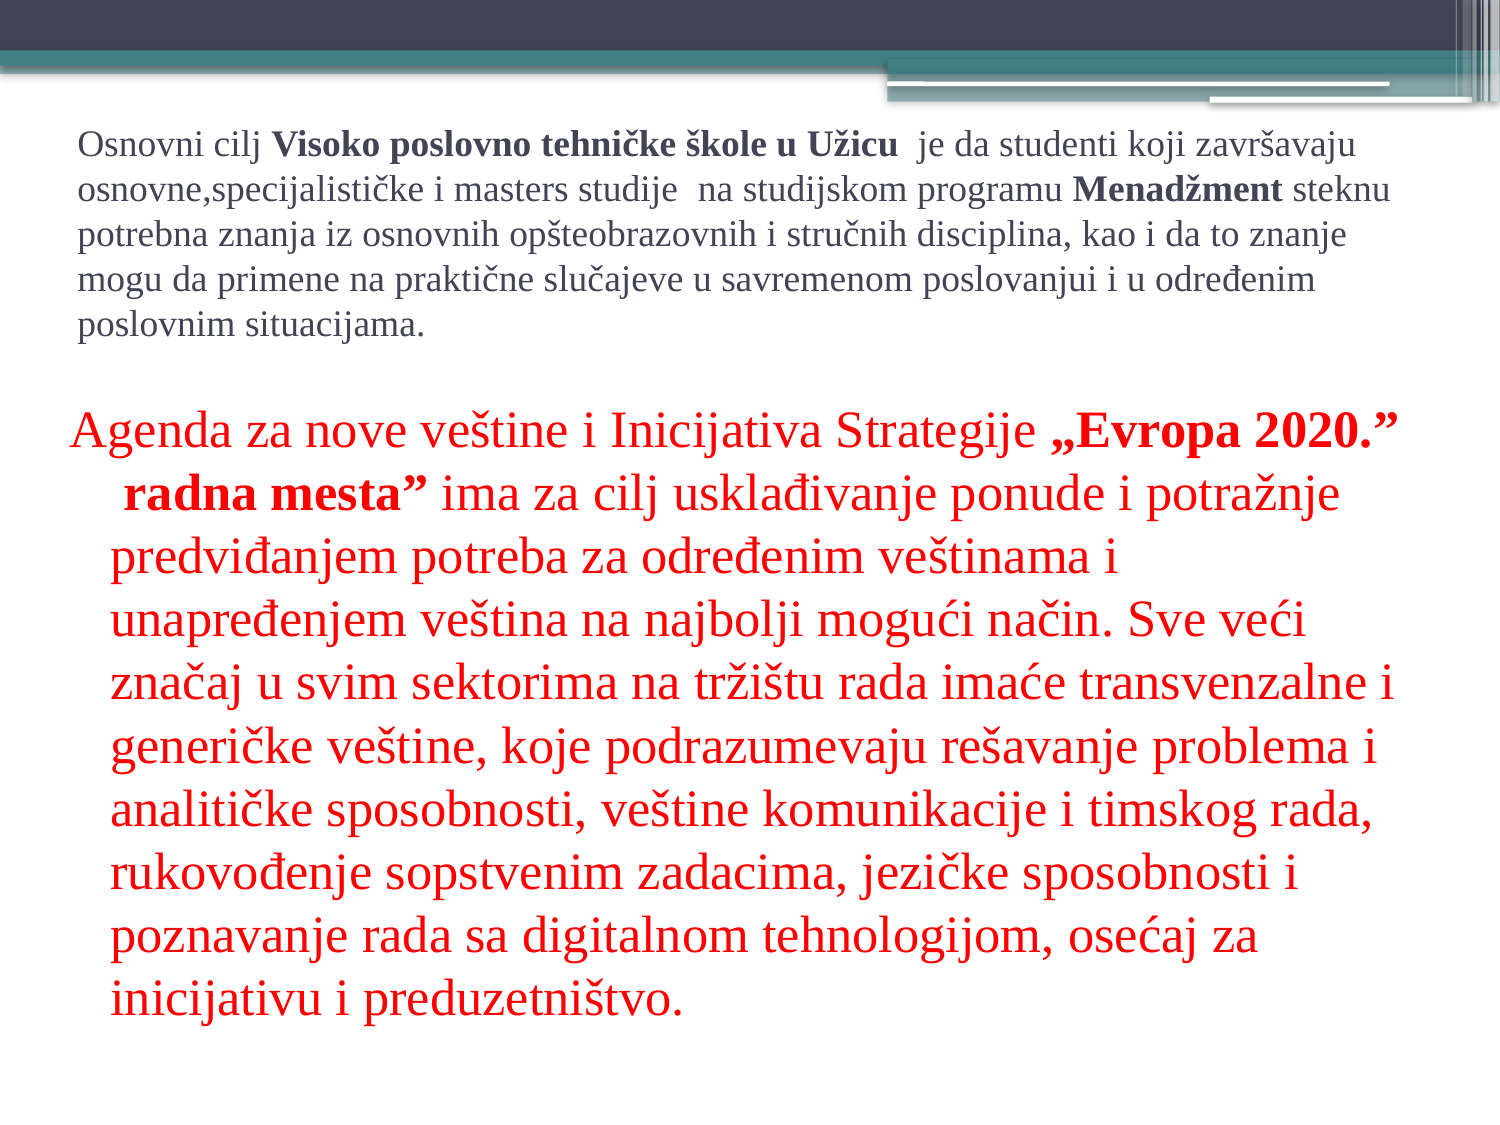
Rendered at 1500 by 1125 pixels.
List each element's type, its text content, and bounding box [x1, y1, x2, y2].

title Osnovni cilj Visoko poslovno tehničke škole u Užicu je da studenti koji završavaju osnovne,specijalističke i masters studije na studijskom programu Menadžment steknu potrebna znanja iz osnovnih opšteobrazovnih i stručnih disciplina, kao i da to znanje mogu da primene na praktične slučajeve u savremenom poslovanjui i u određenim poslovnim situacijama. [62, 99, 1425, 363]
list Agenda za nove veštine i Inicijativa Strategije „Evropa 2020.” radna mesta” ima za cilj usklađivanje ponude i potražnje predviđanjem potreba za određenim veštinama i unapređenjem veština na najbolji mogući način. Sve veći značaj u svim sektorima na tržištu rada imaće transvenzalne i generičke veštine, koje podrazumevaju rešavanje problema i analitičke sposobnosti, veštine komunikacije i timskog rada, rukovođenje sopstvenim zadacima, jezičke sposobnosti i poznavanje rada sa digitalnom tehnologijom, osećaj za inicijativu i preduzetništvo. [37, 387, 1425, 1079]
